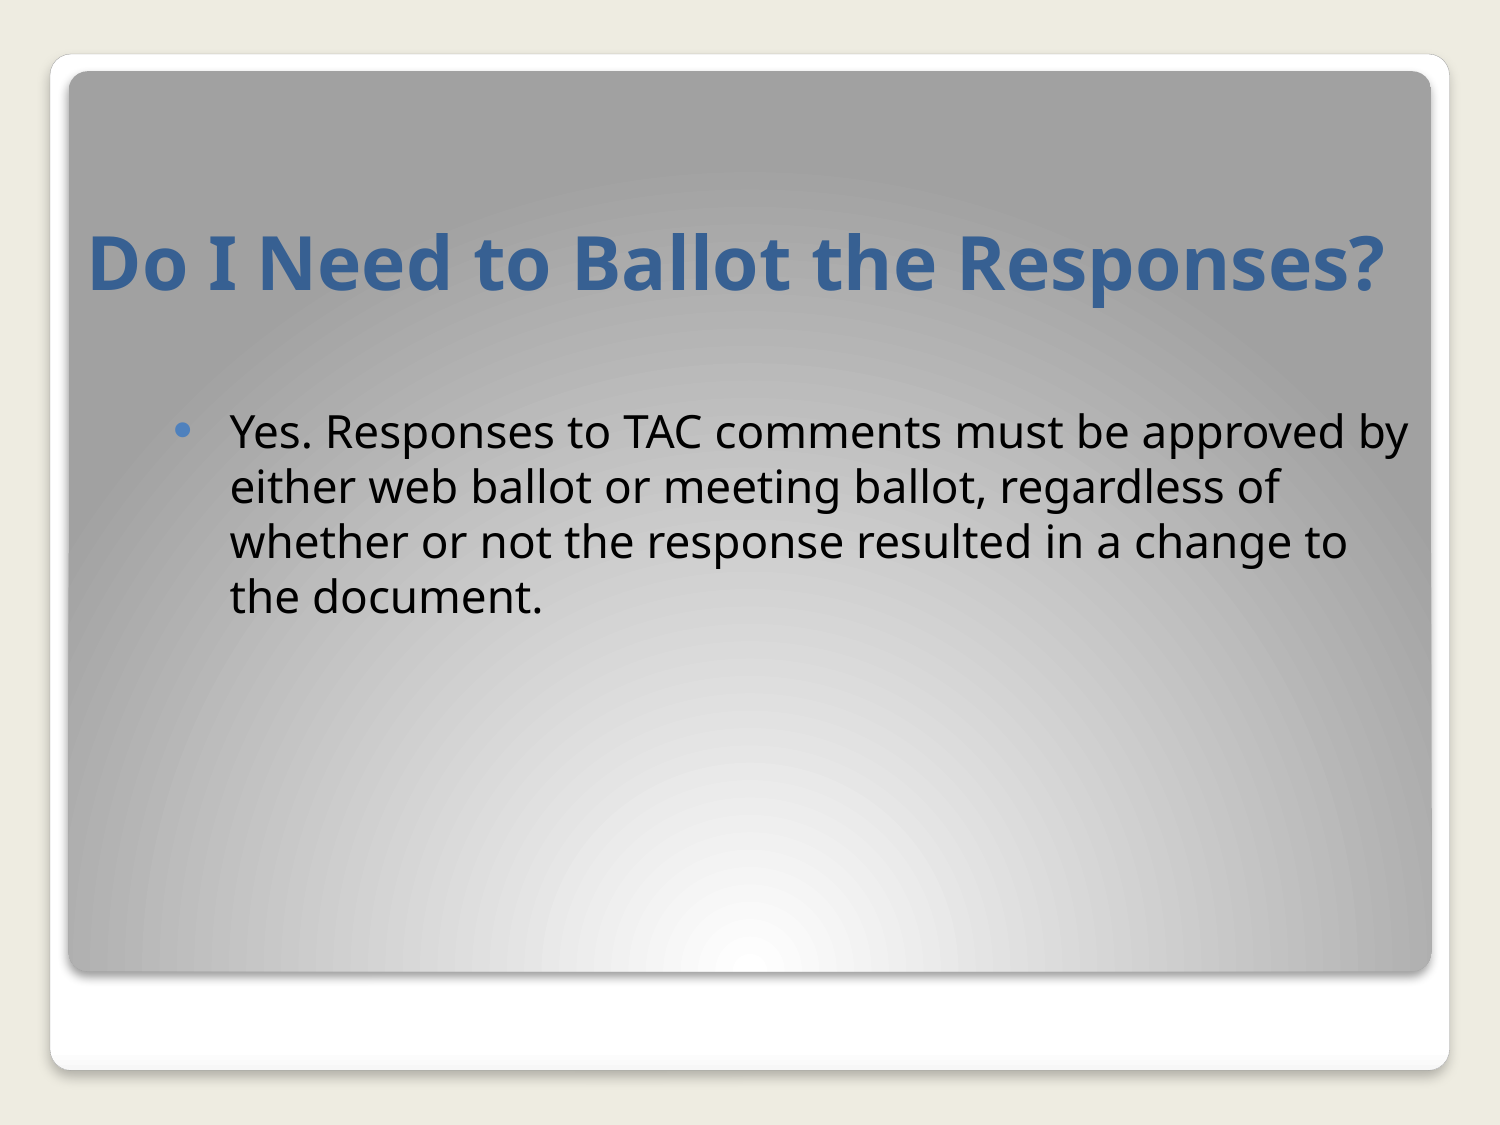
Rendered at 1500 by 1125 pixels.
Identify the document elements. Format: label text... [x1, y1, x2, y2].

title Do I Need to Ballot the Responses? [62, 62, 1430, 313]
list Yes. Responses to TAC comments must be approved by either web ballot or meeting ballot, regardless of whether or not the response resulted in a change to the document. [87, 387, 1430, 975]
